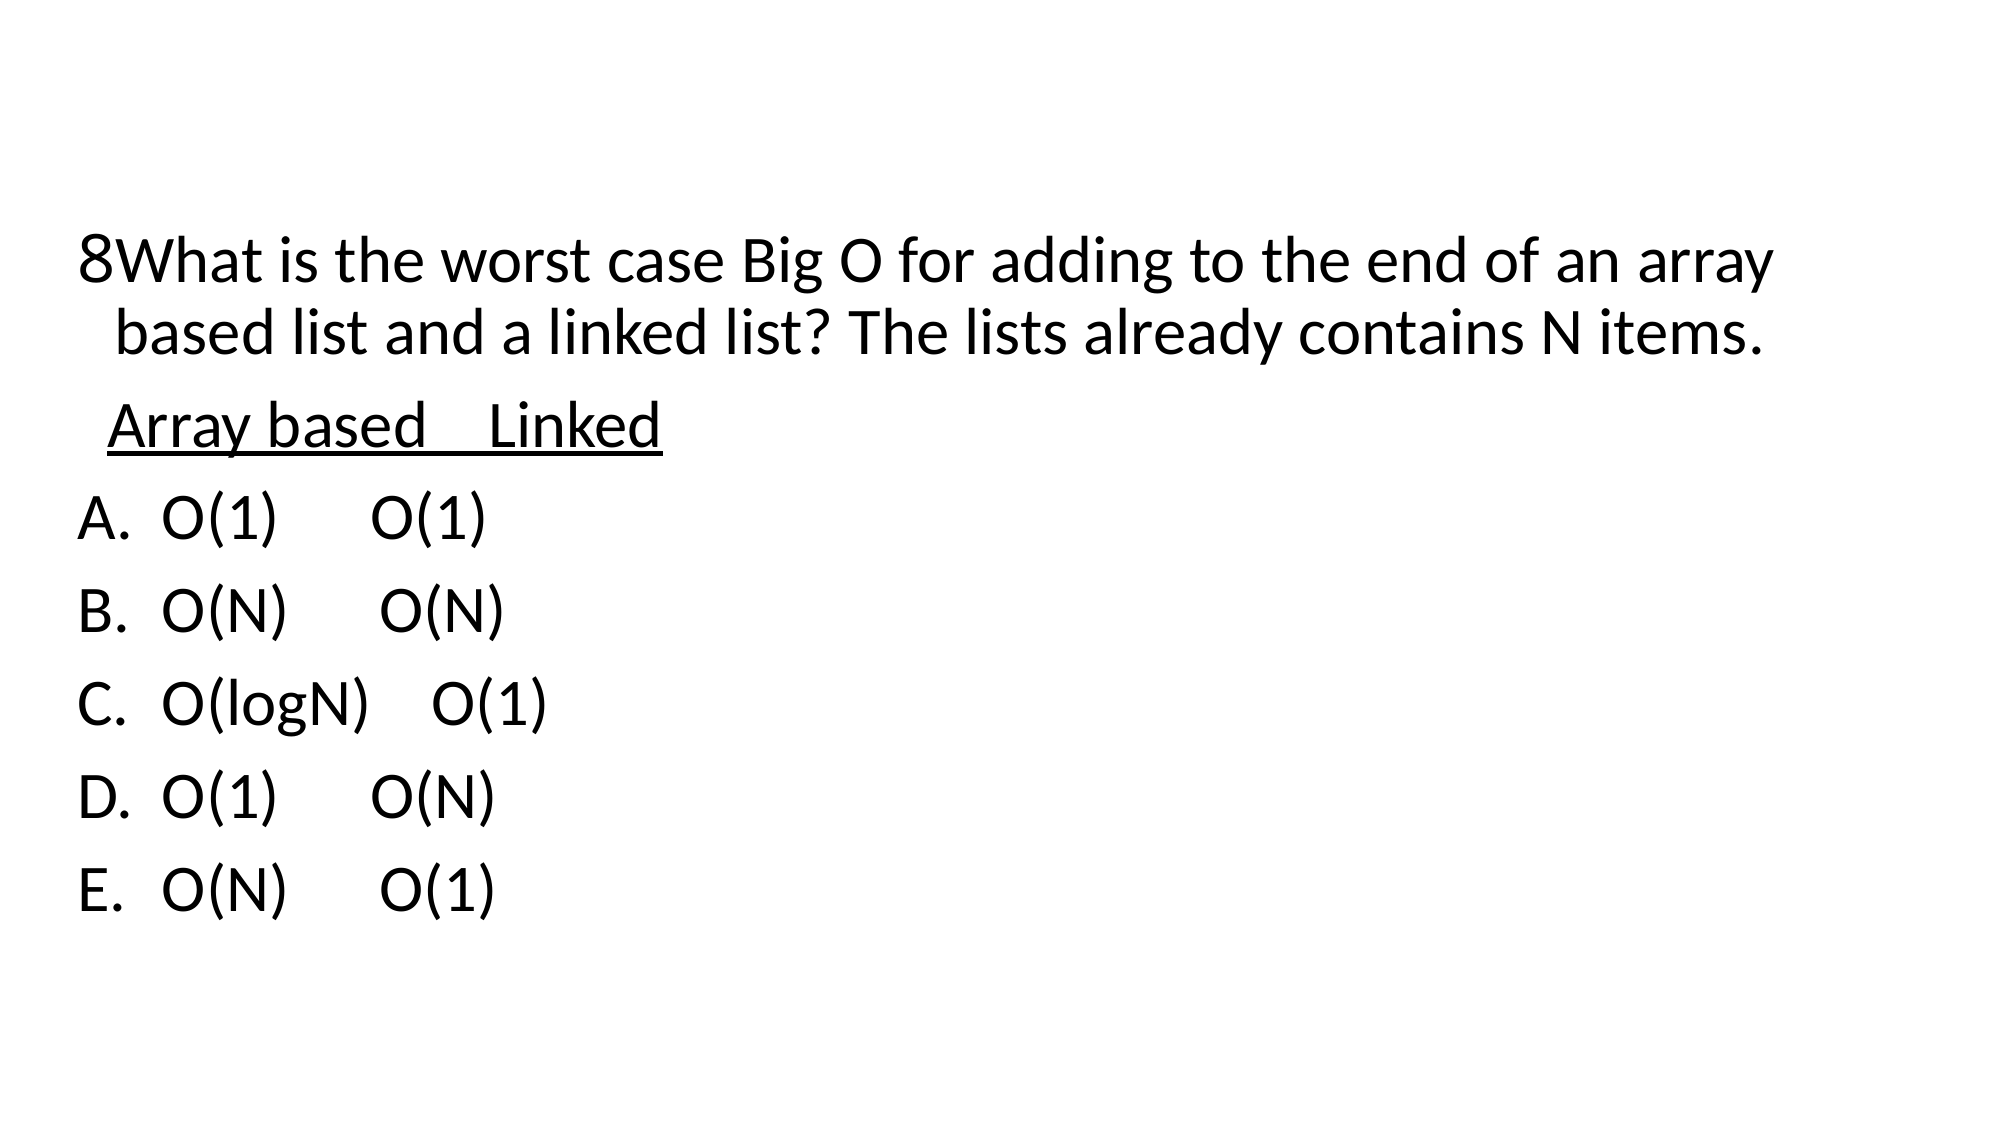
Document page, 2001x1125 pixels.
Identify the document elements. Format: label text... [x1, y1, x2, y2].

list What is the worst case Big O for adding to the end of an array based list and a linked list? The lists already contains N items. Array based Linked O(1) O(1) O(N) O(N) O(logN) O(1) O(1) O(N) O(N) O(1) [62, 217, 1938, 1067]
